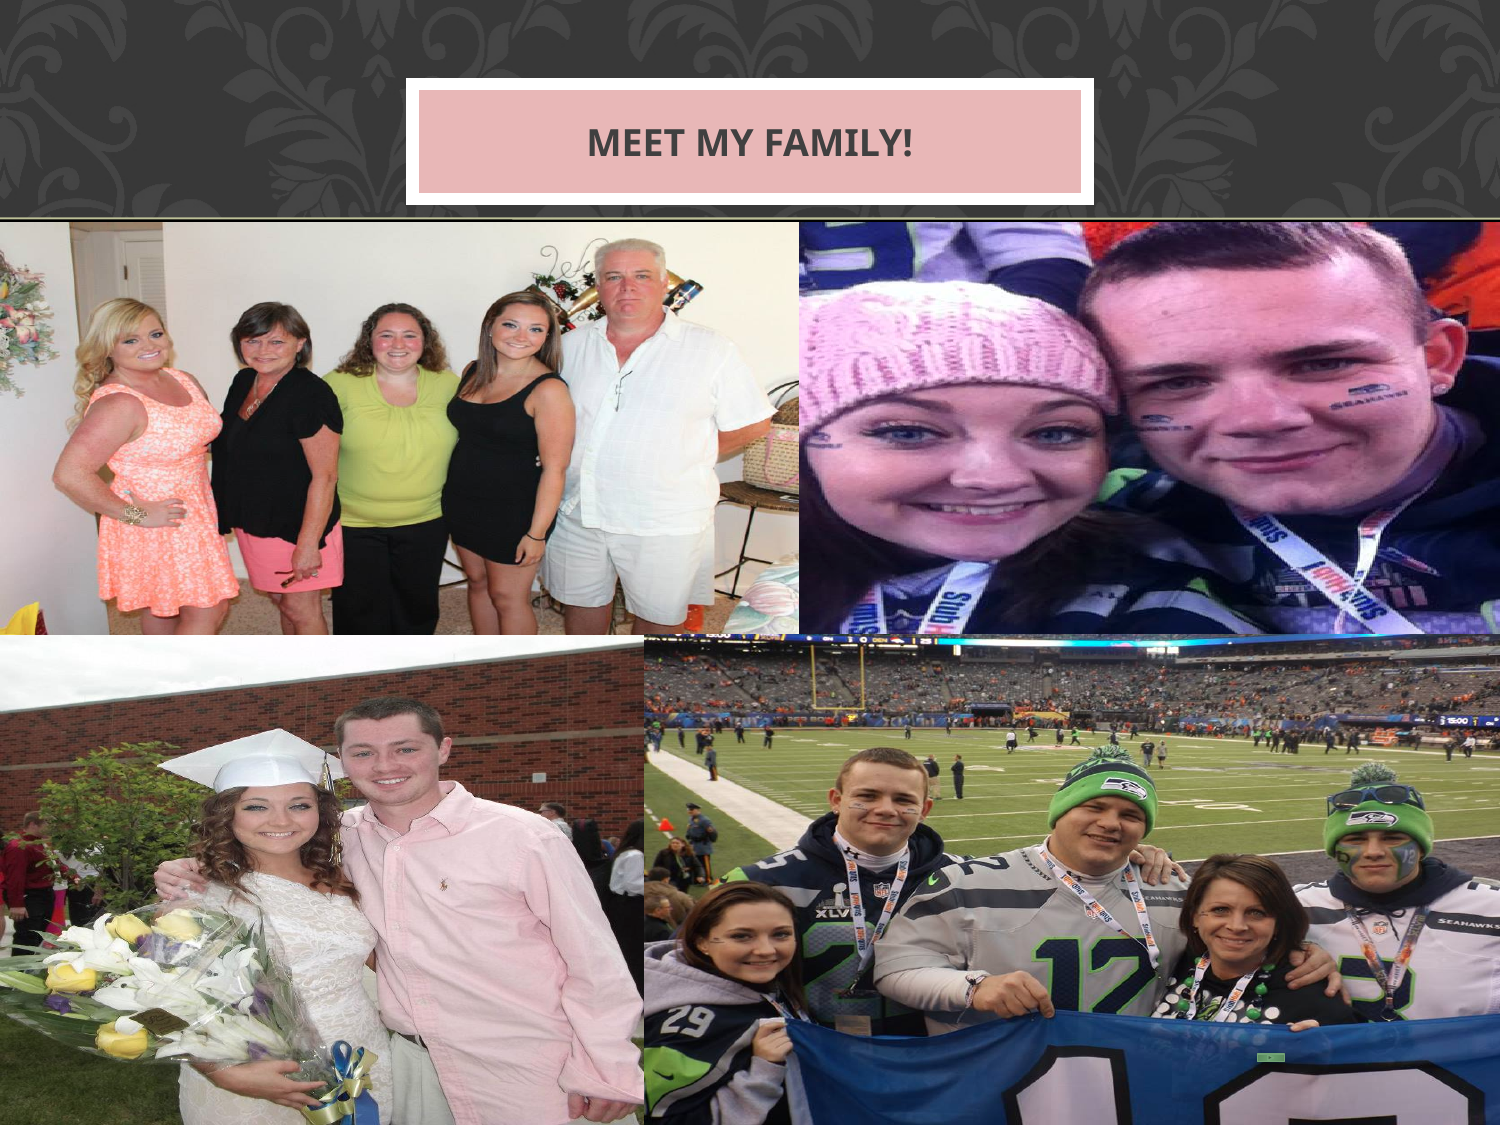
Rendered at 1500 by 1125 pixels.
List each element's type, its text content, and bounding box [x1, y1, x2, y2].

title Meet My Family! [406, 78, 1094, 205]
picture [0, 222, 1500, 1125]
